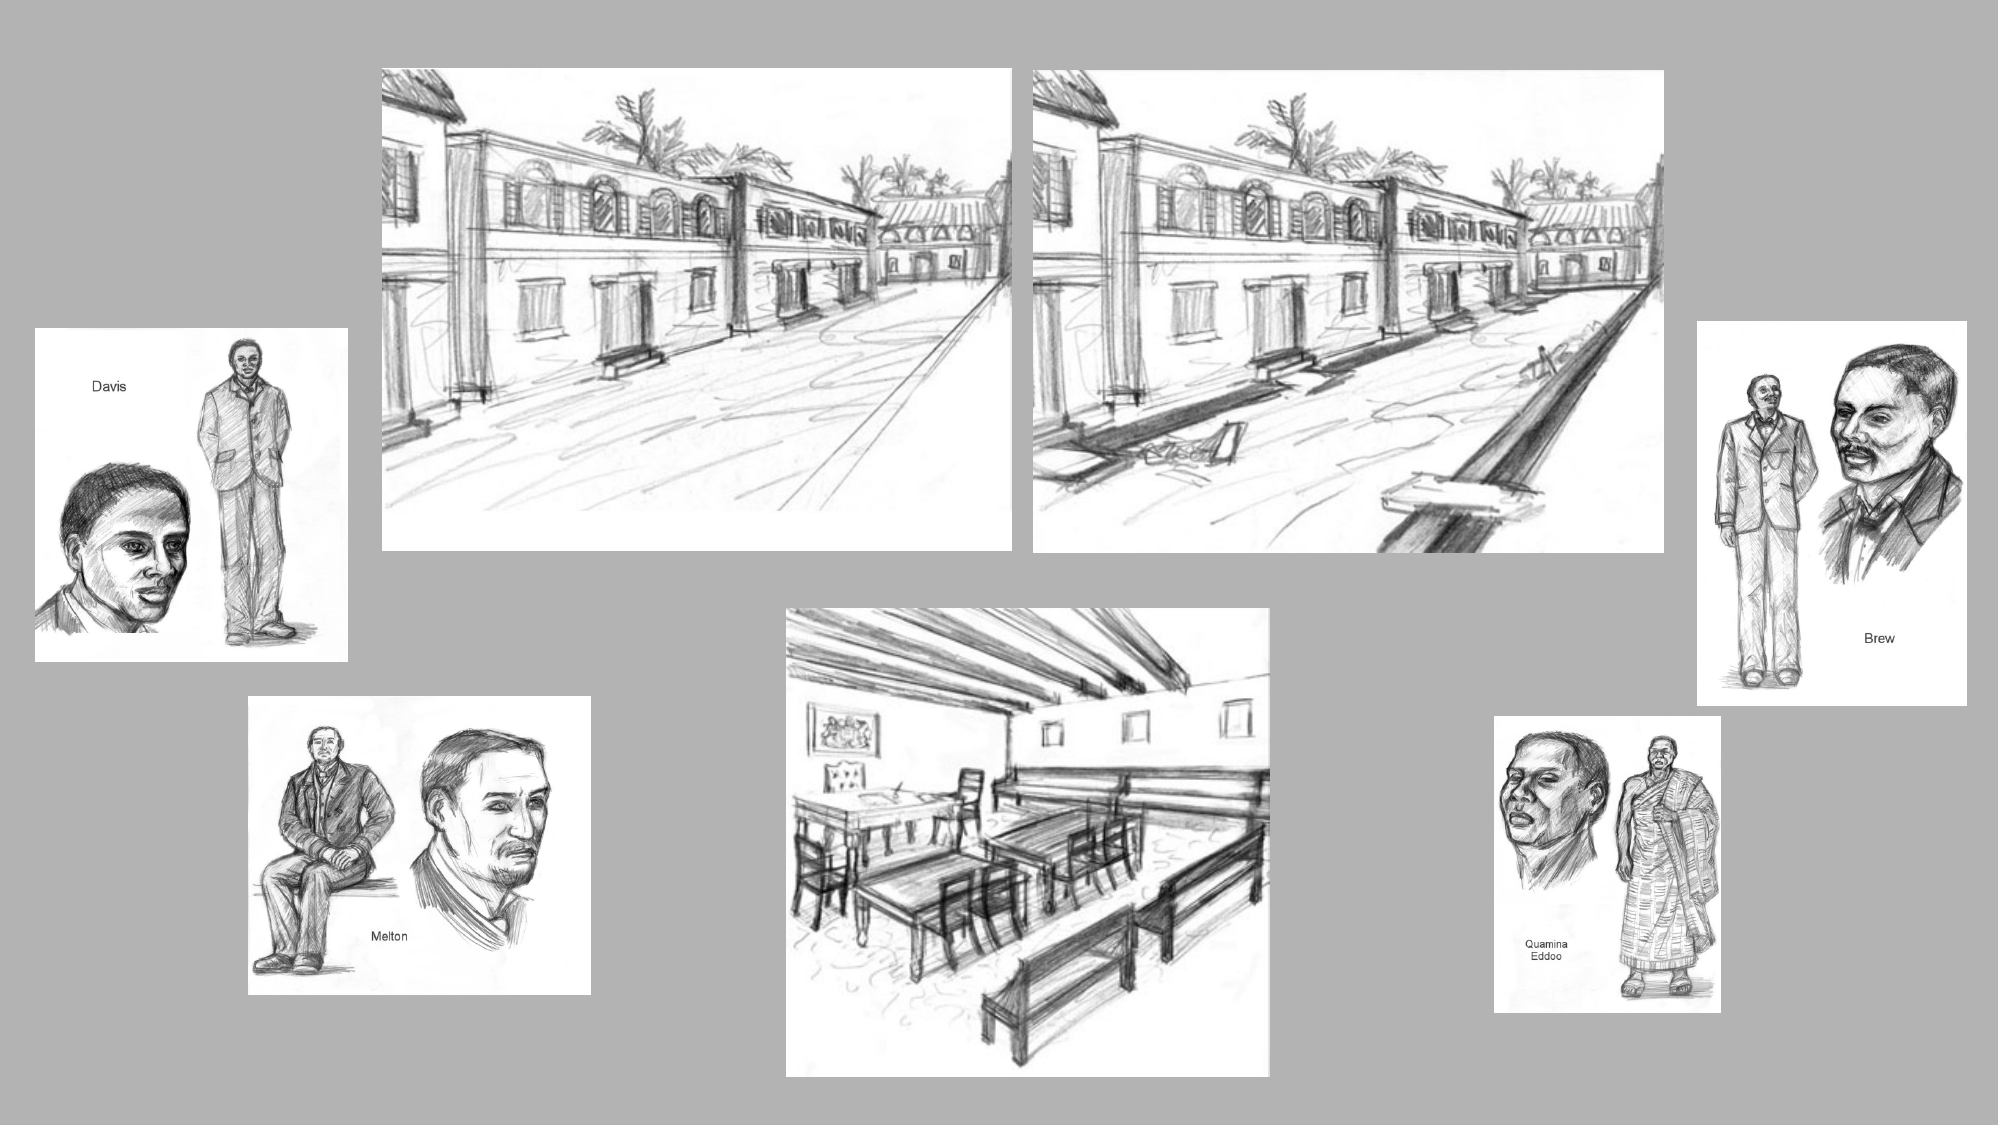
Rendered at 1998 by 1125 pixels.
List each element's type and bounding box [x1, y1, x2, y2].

picture [1033, 70, 1664, 553]
picture [35, 328, 349, 662]
picture [1493, 716, 1721, 1013]
picture [1697, 321, 1967, 706]
picture [786, 608, 1270, 1078]
picture [248, 696, 591, 995]
picture [381, 68, 1013, 551]
